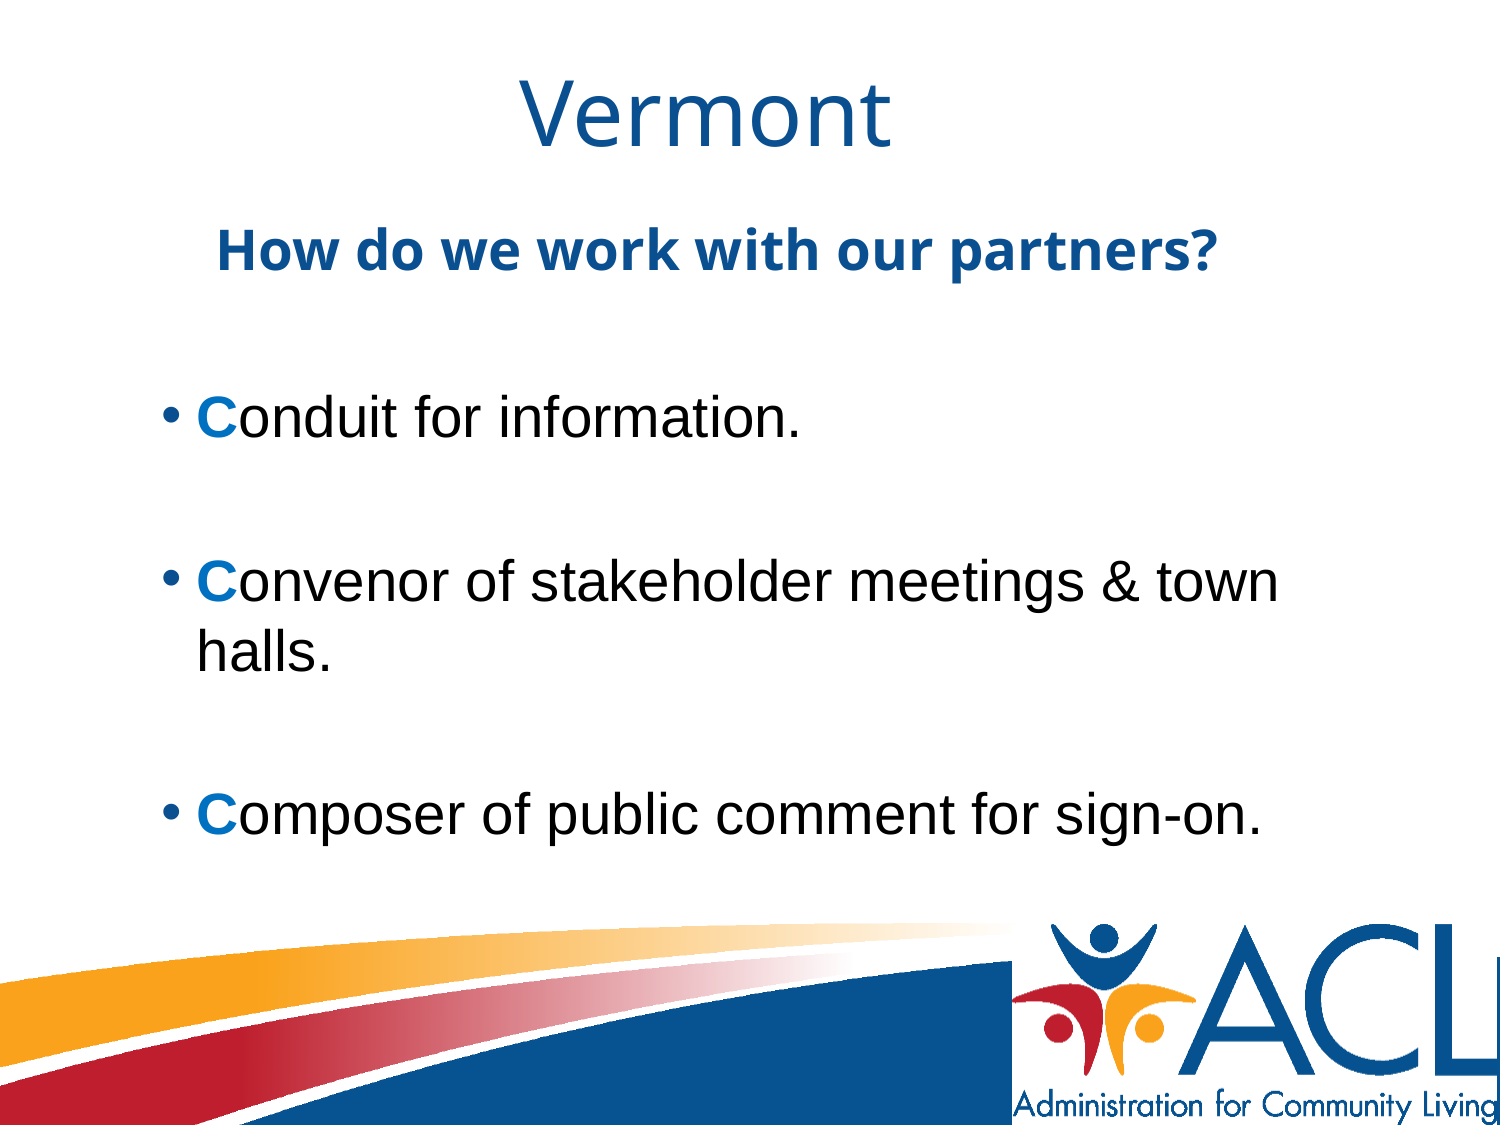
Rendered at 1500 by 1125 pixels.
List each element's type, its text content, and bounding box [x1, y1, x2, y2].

list Conduit for information. Convenor of stakeholder meetings & town halls. Composer of public comment for sign-on. [124, 371, 1376, 754]
title How do we work with our partners? [58, 153, 1376, 342]
picture [0, 887, 1500, 1125]
text_box Vermont [12, 16, 1400, 204]
